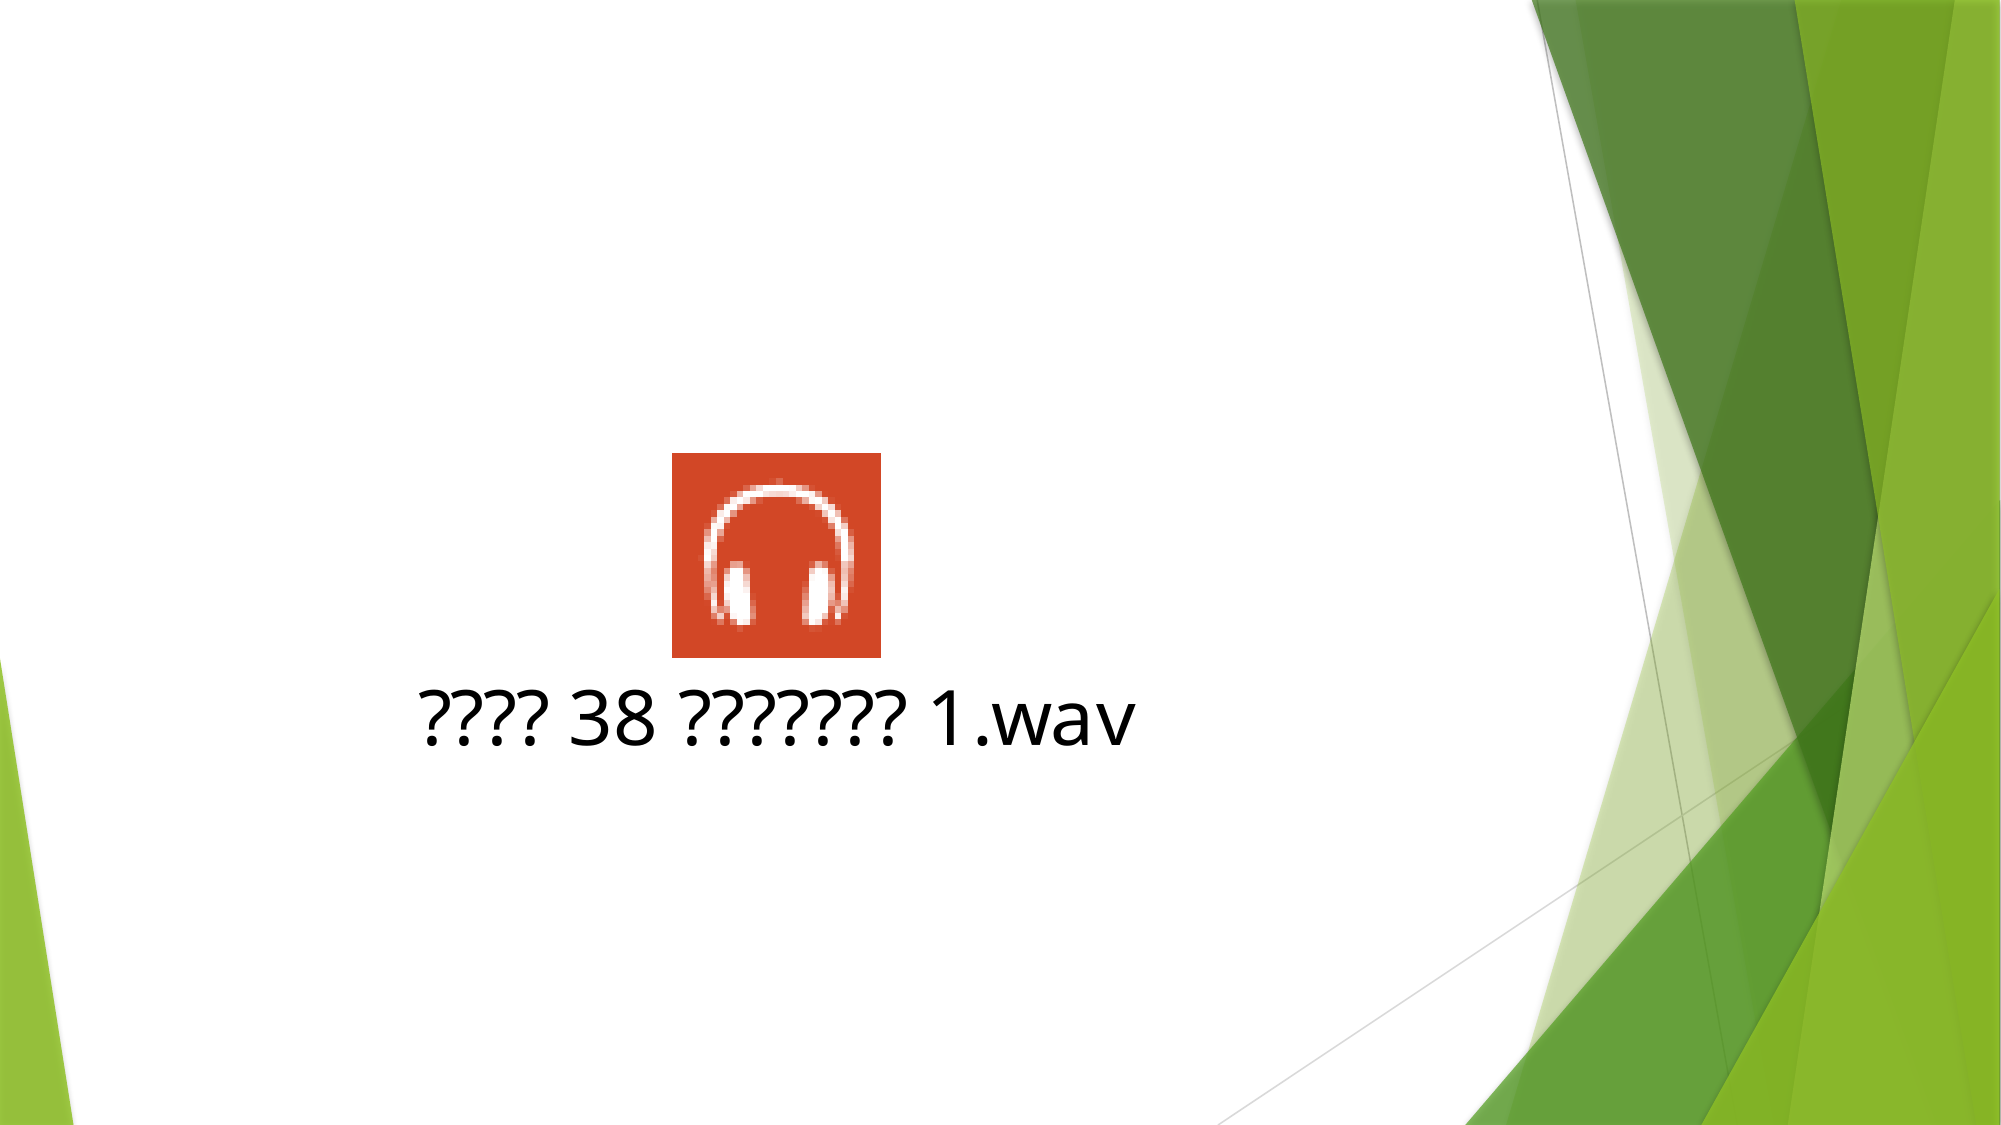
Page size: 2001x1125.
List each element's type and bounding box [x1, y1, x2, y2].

text_box [280, 452, 1266, 792]
